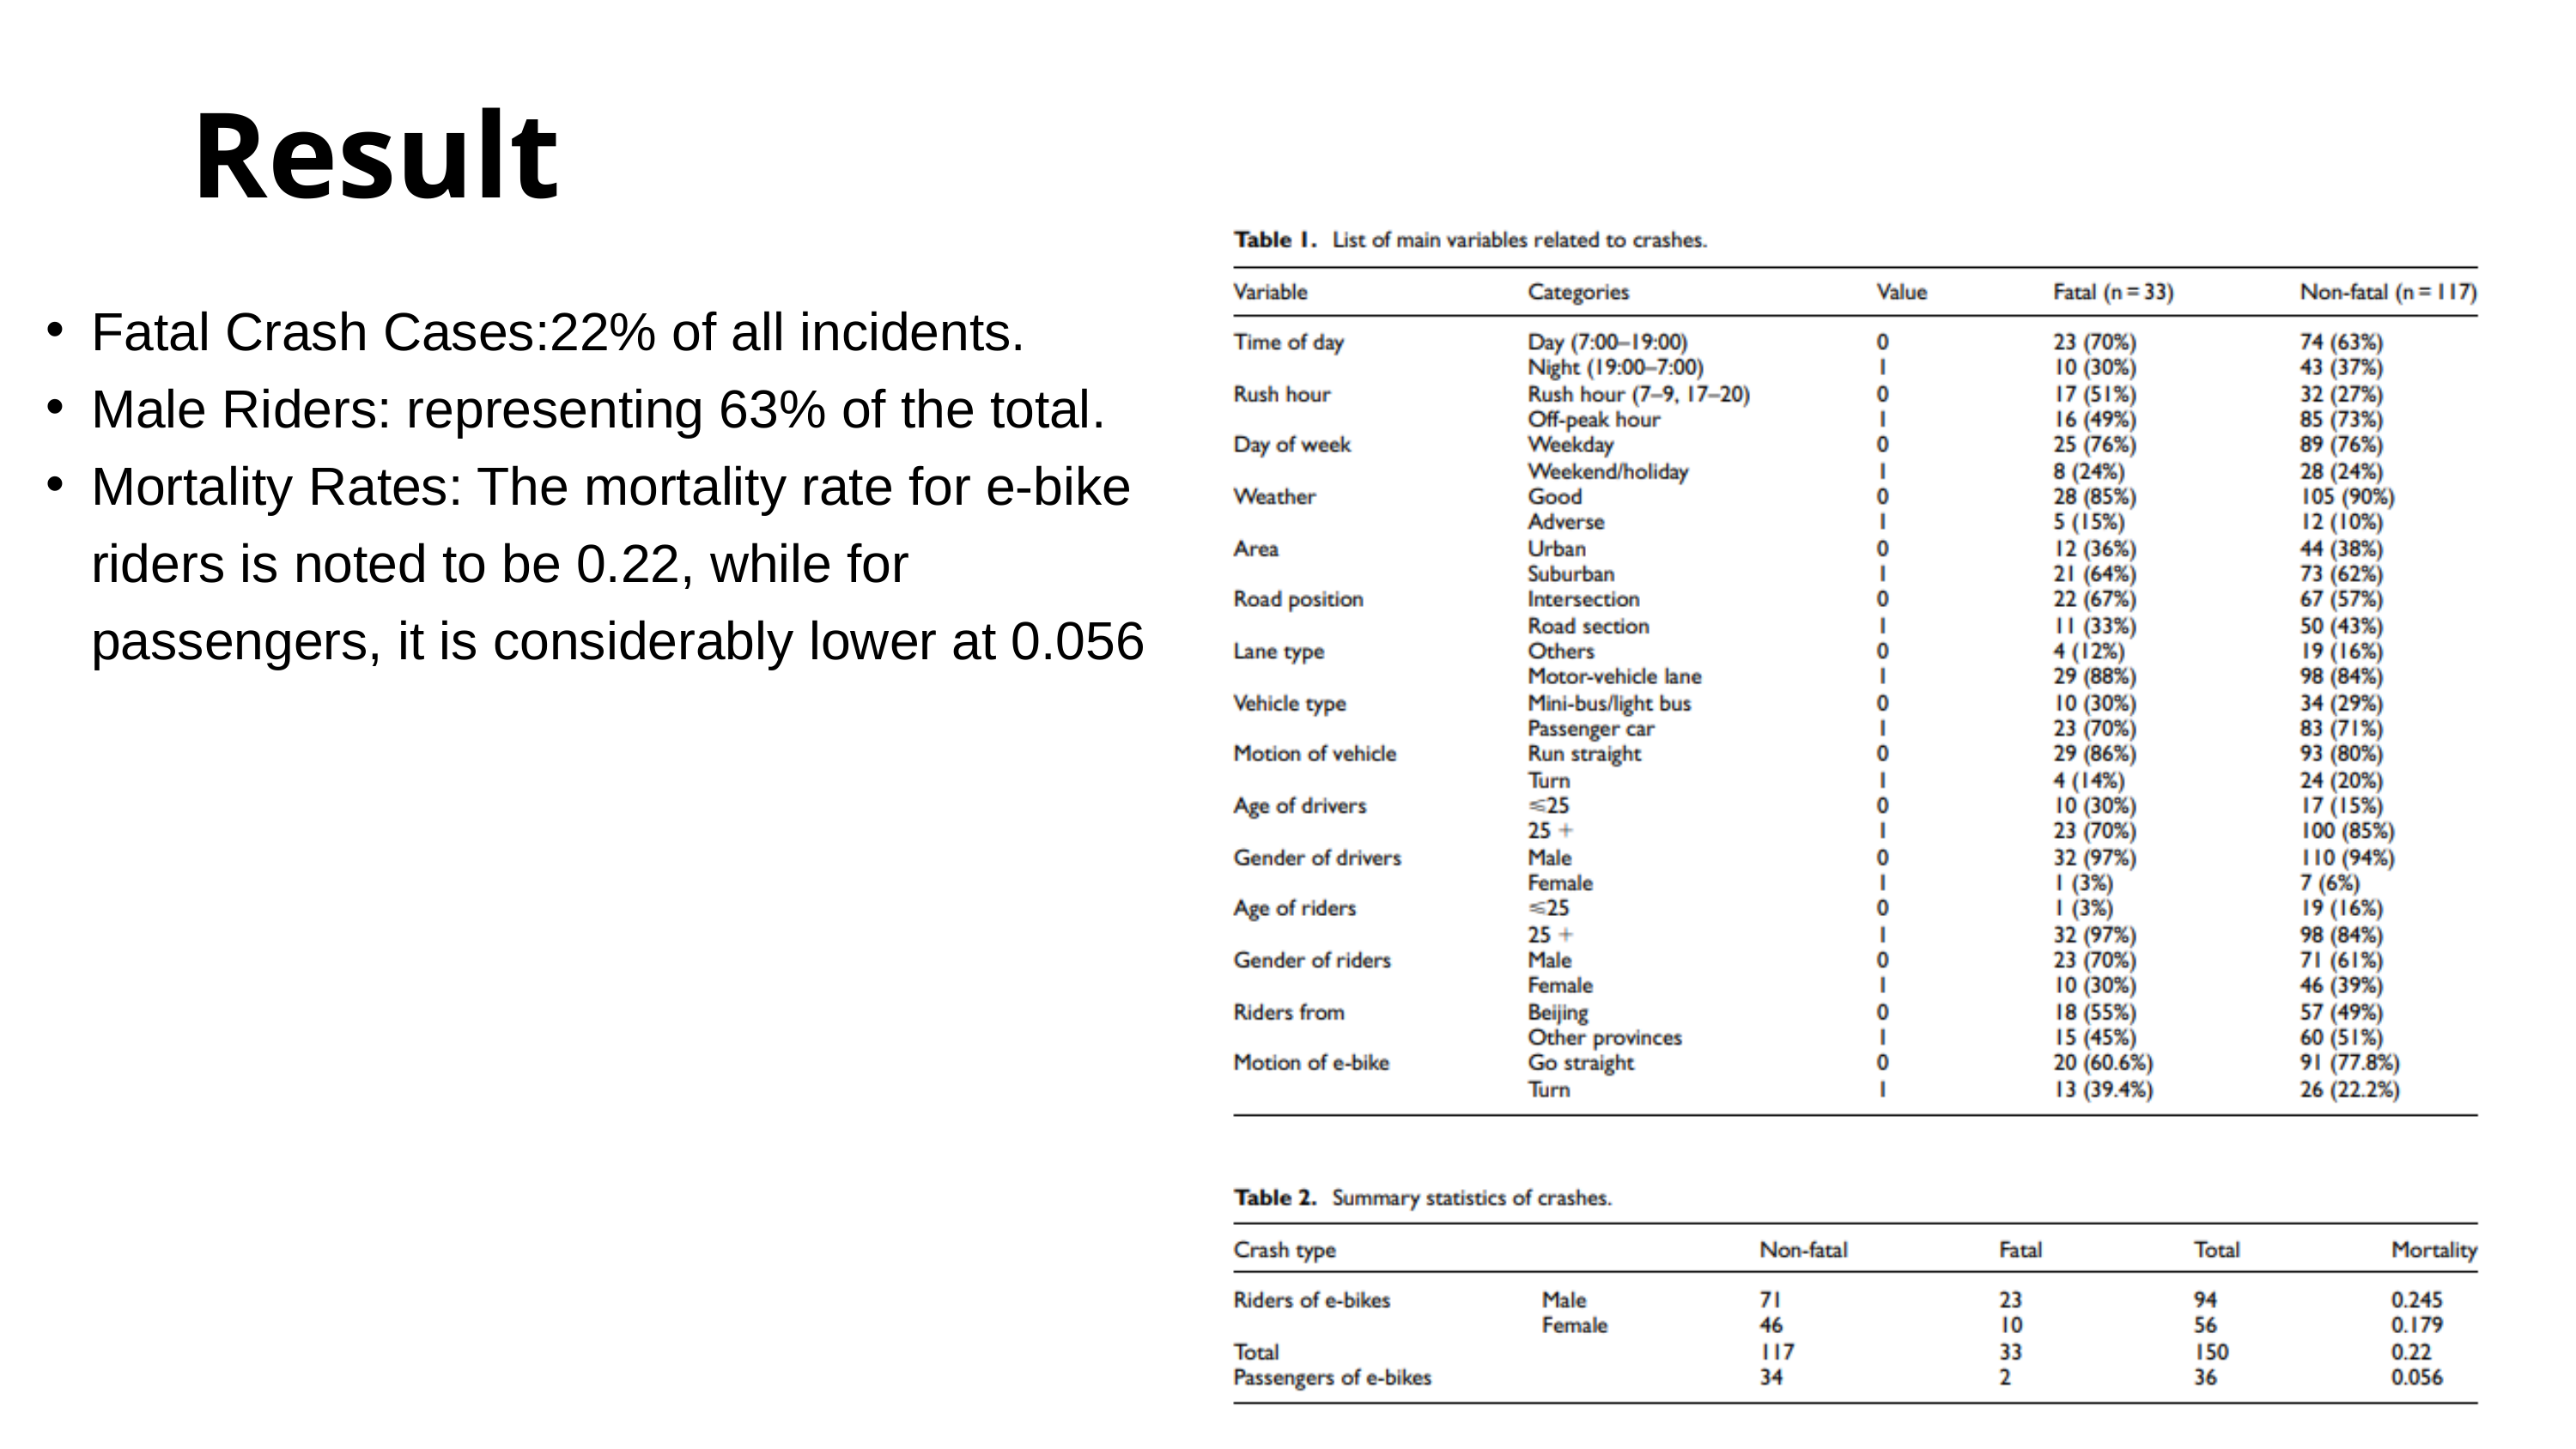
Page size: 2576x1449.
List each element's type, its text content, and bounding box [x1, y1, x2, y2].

text_box Result [190, 94, 2386, 222]
text_box [1217, 213, 2513, 1410]
text_box Fatal Crash Cases:22% of all incidents. Male Riders: representing 63% of the total. Mortality Rates: The mortality rate for e-bike riders is noted to be 0.22, while for passengers, it is considerably lower at 0.056 [0, 283, 1218, 748]
